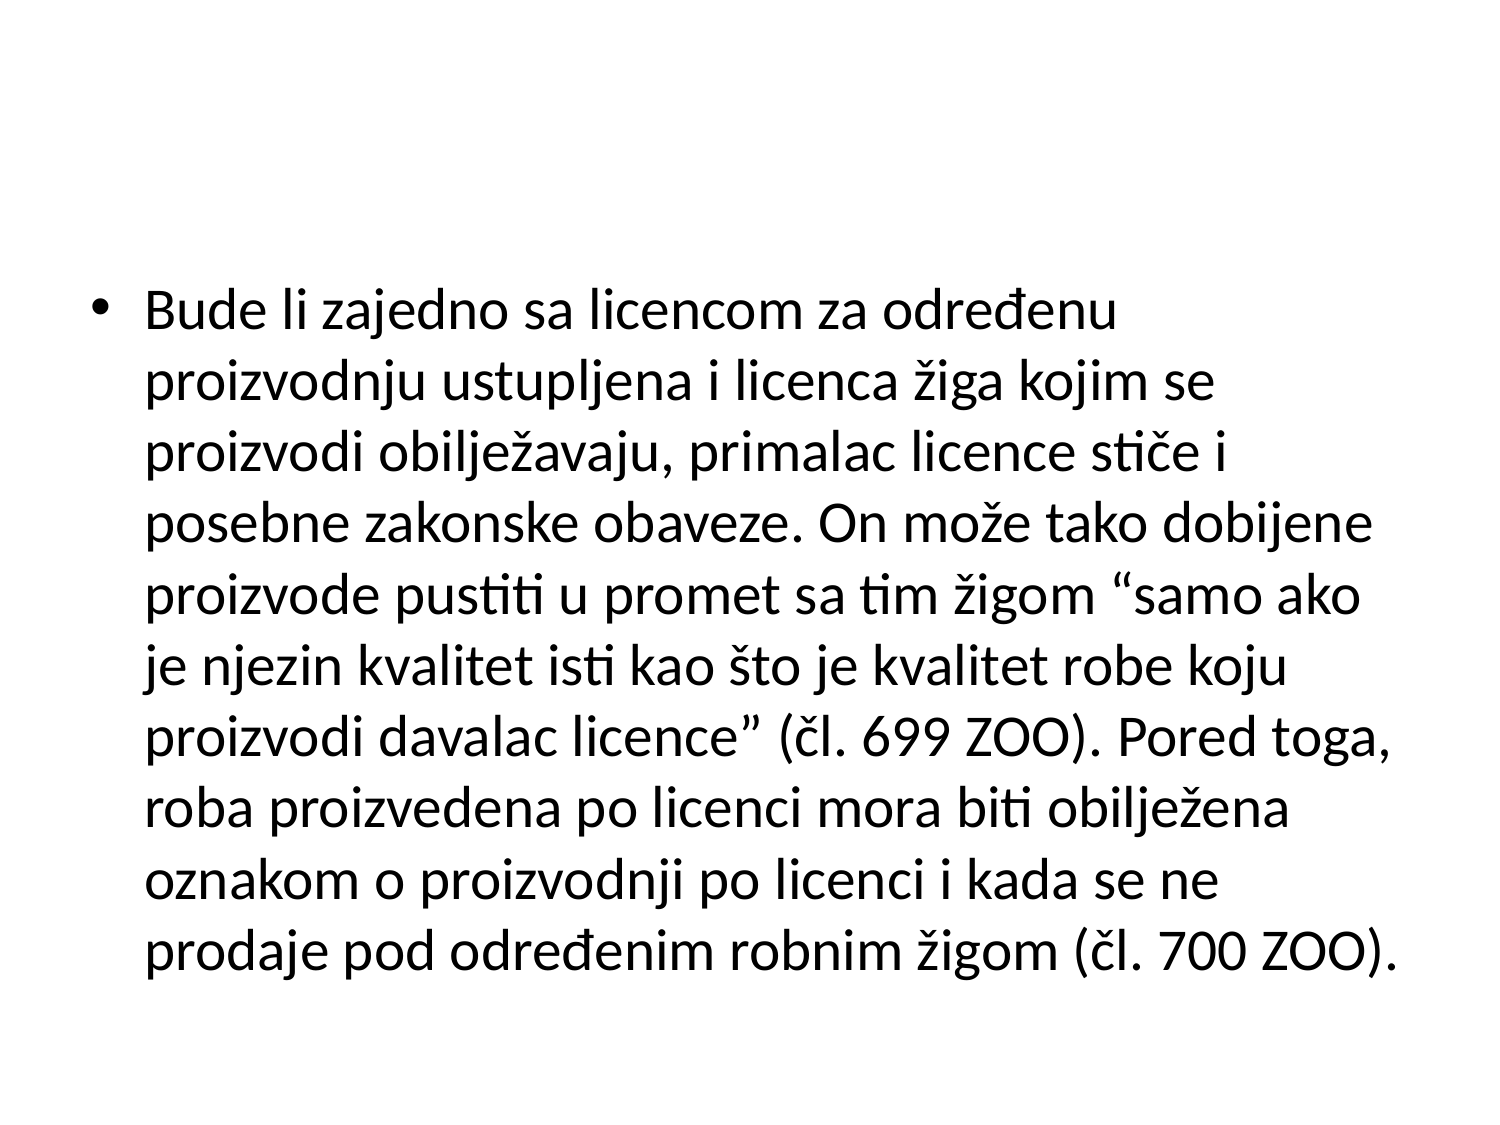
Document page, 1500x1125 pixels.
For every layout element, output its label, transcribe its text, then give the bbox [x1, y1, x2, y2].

list Bude li zajedno sa licencom za određenu proizvodnju ustupljena i licenca žiga kojim se proizvodi obilježavaju, primalac licence stiče i posebne zakonske obaveze. On može tako dobijene proizvode pustiti u promet sa tim žigom “samo ako je njezin kvalitet isti kao što je kvalitet robe koju proizvodi davalac licence” (čl. 699 ZOO). Pored toga, roba proizvedena po licenci mora biti obilježena oznakom o proizvodnji po licenci i kada se ne prodaje pod određenim robnim žigom (čl. 700 ZOO). [75, 262, 1425, 1005]
